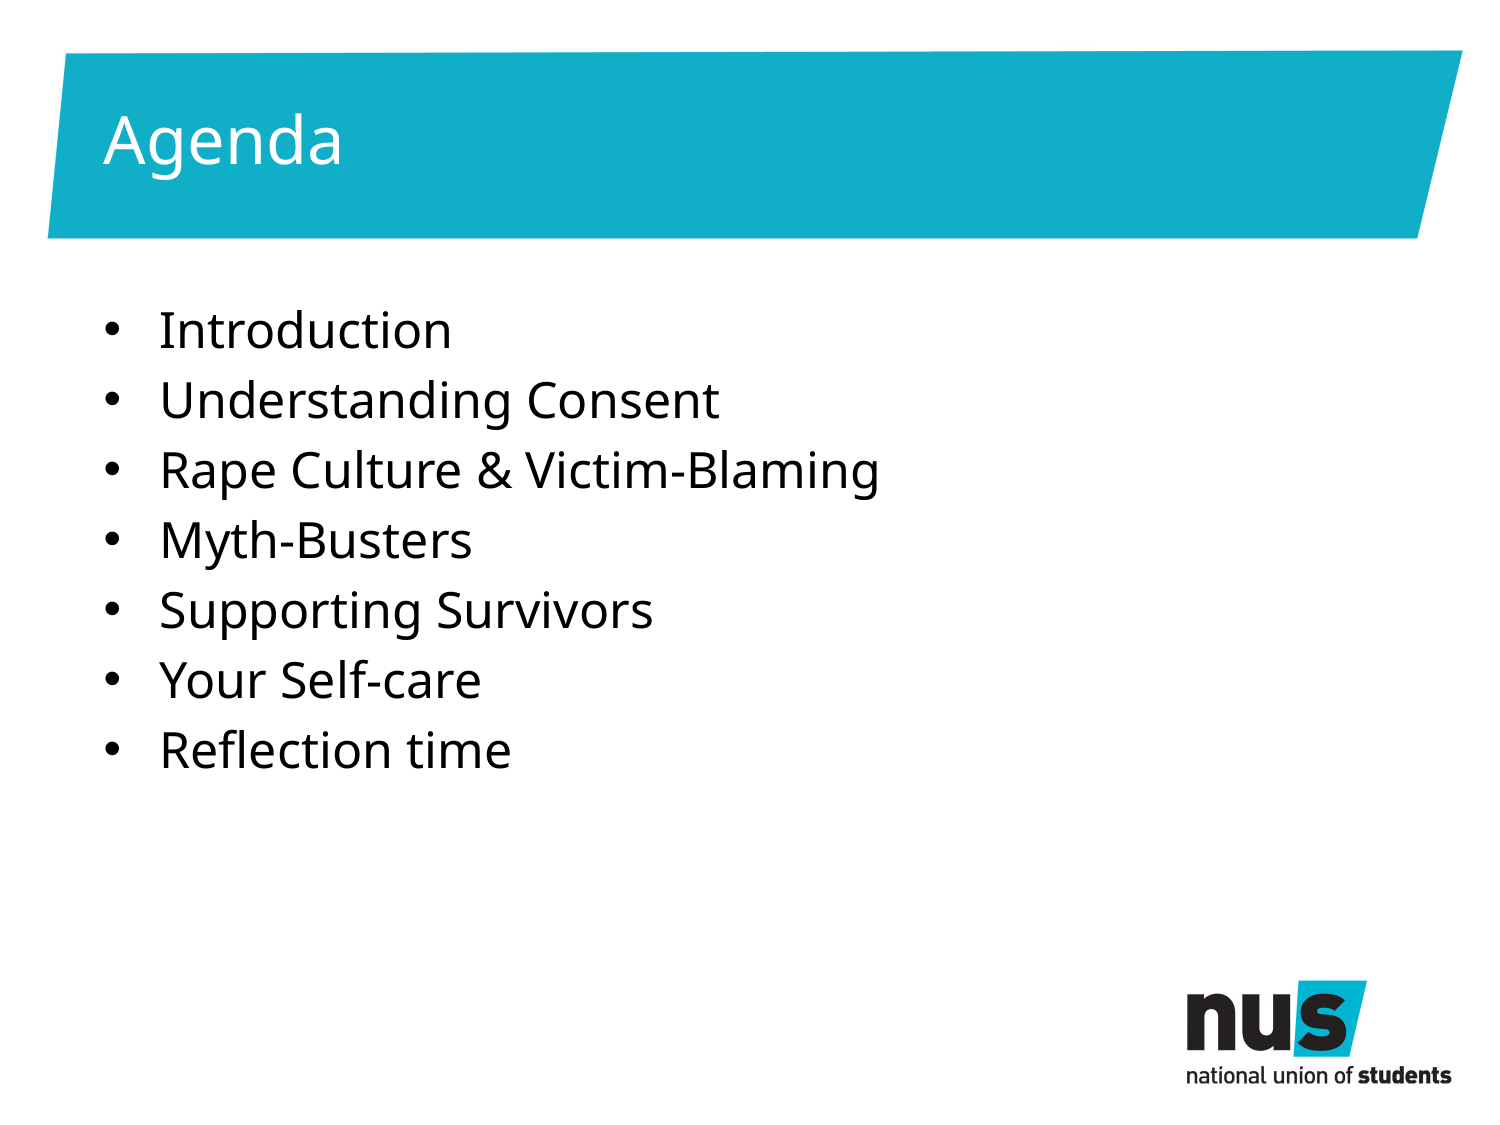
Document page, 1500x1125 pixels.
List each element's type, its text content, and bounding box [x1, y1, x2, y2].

title Agenda [88, 90, 1400, 256]
subtitle Introduction Understanding Consent Rape Culture & Victim-Blaming Myth-Busters Supporting Survivors Your Self-care Reflection time [88, 290, 1400, 882]
picture [2, 0, 1500, 1125]
